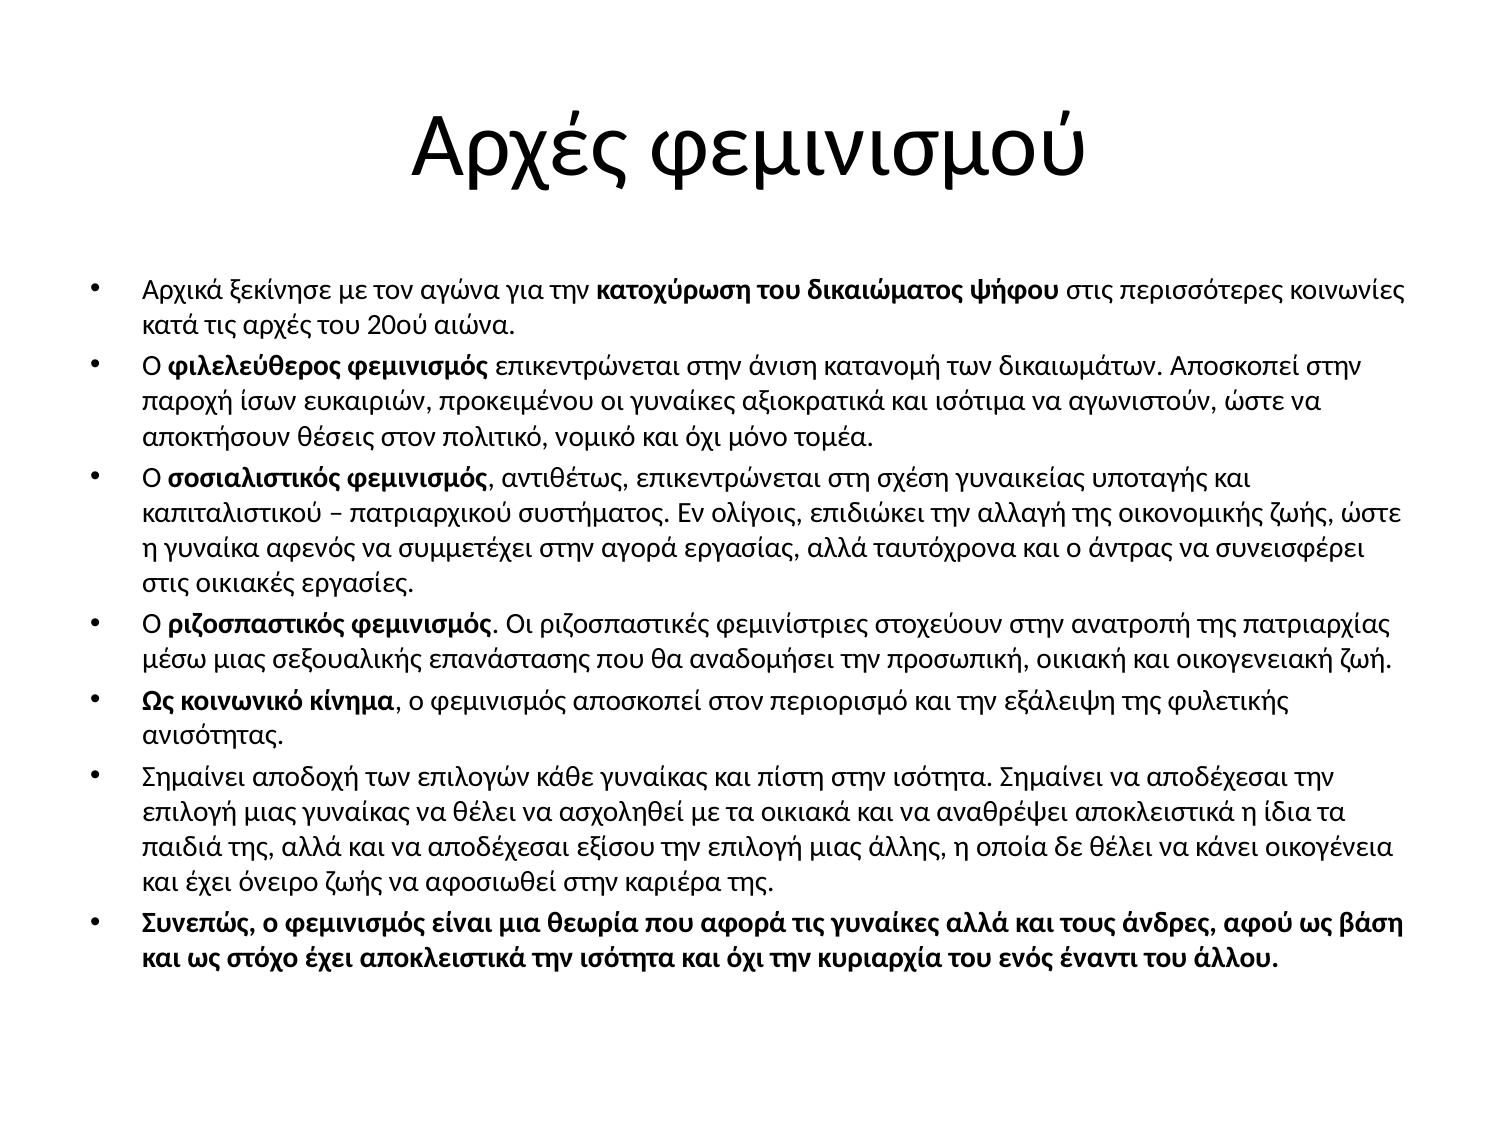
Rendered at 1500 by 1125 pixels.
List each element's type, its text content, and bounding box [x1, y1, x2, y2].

title Αρχές φεμινισμού [75, 45, 1425, 233]
list Αρχικά ξεκίνησε με τον αγώνα για την κατοχύρωση του δικαιώματος ψήφου στις περισσότερες κοινωνίες κατά τις αρχές του 20ού αιώνα. Ο φιλελεύθερος φεμινισμός επικεντρώνεται στην άνιση κατανομή των δικαιωμάτων. Αποσκοπεί στην παροχή ίσων ευκαιριών, προκειμένου οι γυναίκες αξιοκρατικά και ισότιμα να αγωνιστούν, ώστε να αποκτήσουν θέσεις στον πολιτικό, νομικό και όχι μόνο τομέα. Ο σοσιαλιστικός φεμινισμός, αντιθέτως, επικεντρώνεται στη σχέση γυναικείας υποταγής και καπιταλιστικού – πατριαρχικού συστήματος. Εν ολίγοις, επιδιώκει την αλλαγή της οικονομικής ζωής, ώστε η γυναίκα αφενός να συμμετέχει στην αγορά εργασίας, αλλά ταυτόχρονα και ο άντρας να συνεισφέρει στις οικιακές εργασίες. Ο ριζοσπαστικός φεμινισμός. Οι ριζοσπαστικές φεμινίστριες στοχεύουν στην ανατροπή της πατριαρχίας μέσω μιας σεξουαλικής επανάστασης που θα αναδομήσει την προσωπική, οικιακή και οικογενειακή ζωή. Ως κοινωνικό κίνημα, ο φεμινισμός αποσκοπεί στον περιορισμό και την εξάλειψη της φυλετικής ανισότητας. Σημαίνει αποδοχή των επιλογών κάθε γυναίκας και πίστη στην ισότητα. Σημαίνει να αποδέχεσαι την επιλογή μιας γυναίκας να θέλει να ασχοληθεί με τα οικιακά και να αναθρέψει αποκλειστικά η ίδια τα παιδιά της, αλλά και να αποδέχεσαι εξίσου την επιλογή μιας άλλης, η οποία δε θέλει να κάνει οικογένεια και έχει όνειρο ζωής να αφοσιωθεί στην καριέρα της. Συνεπώς, ο φεμινισμός είναι μια θεωρία που αφορά τις γυναίκες αλλά και τους άνδρες, αφού ως βάση και ως στόχο έχει αποκλειστικά την ισότητα και όχι την κυριαρχία του ενός έναντι του άλλου. [75, 262, 1425, 1005]
